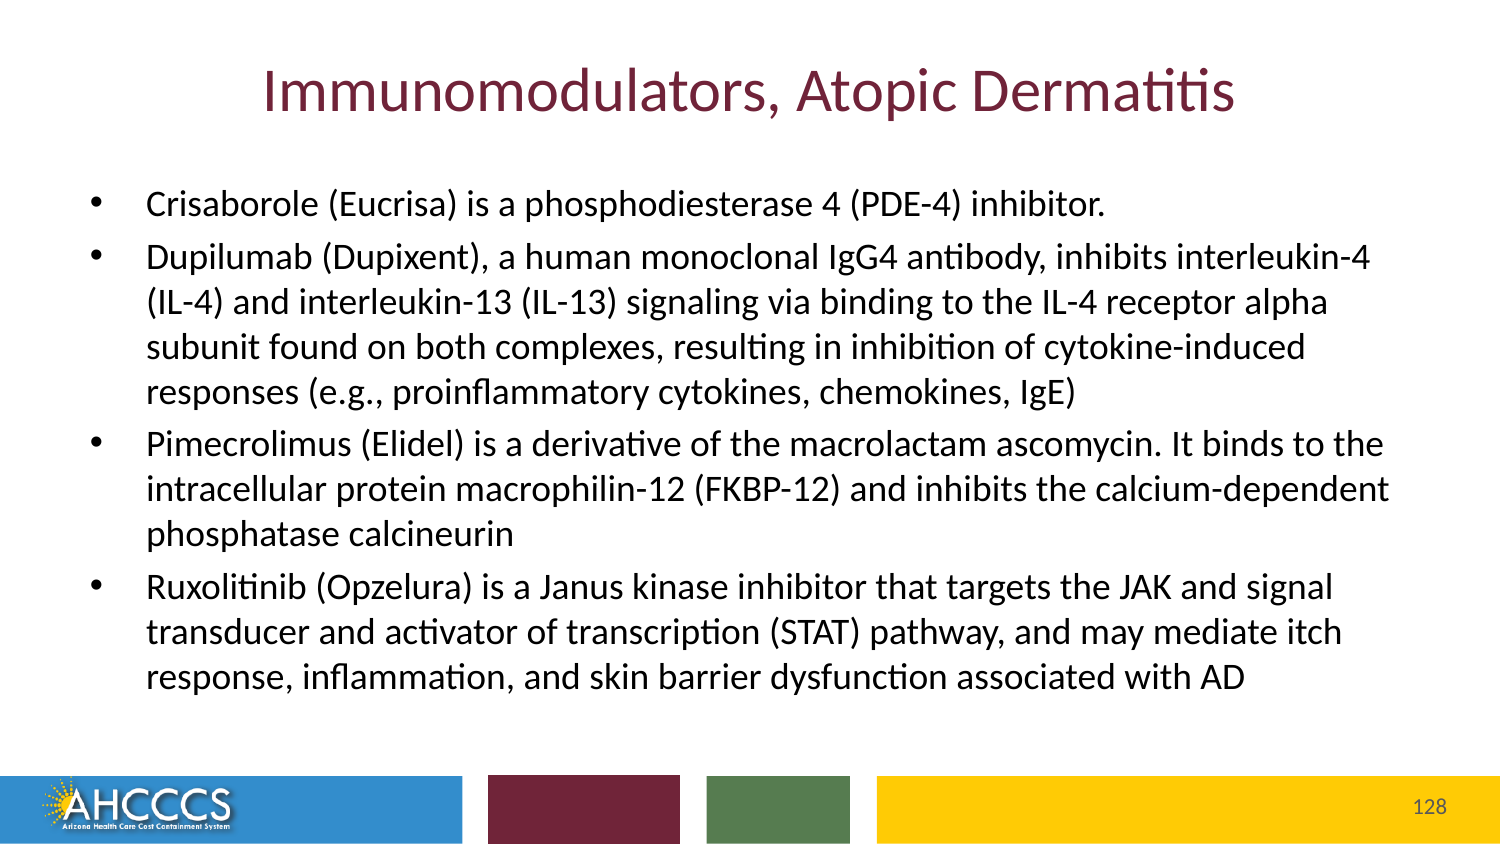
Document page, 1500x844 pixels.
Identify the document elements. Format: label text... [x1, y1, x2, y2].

picture [42, 776, 230, 830]
title Immunomodulators, Atopic Dermatitis [75, 22, 1425, 163]
list Crisaborole (Eucrisa) is a phosphodiesterase 4 (PDE-4) inhibitor. Dupilumab (Dupixent), a human monoclonal IgG4 antibody, inhibits interleukin-4 (IL-4) and interleukin-13 (IL-13) signaling via binding to the IL-4 receptor alpha subunit found on both complexes, resulting in inhibition of cytokine-induced responses (e.g., proinflammatory cytokines, chemokines, IgE) Pimecrolimus (Elidel) is a derivative of the macrolactam ascomycin. It binds to the intracellular protein macrophilin-12 (FKBP-12) and inhibits the calcium-dependent phosphatase calcineurin Ruxolitinib (Opzelura) is a Janus kinase inhibitor that targets the JAK and signal transducer and activator of transcription (STAT) pathway, and may mediate itch response, inflammation, and skin barrier dysfunction associated with AD [75, 171, 1425, 729]
